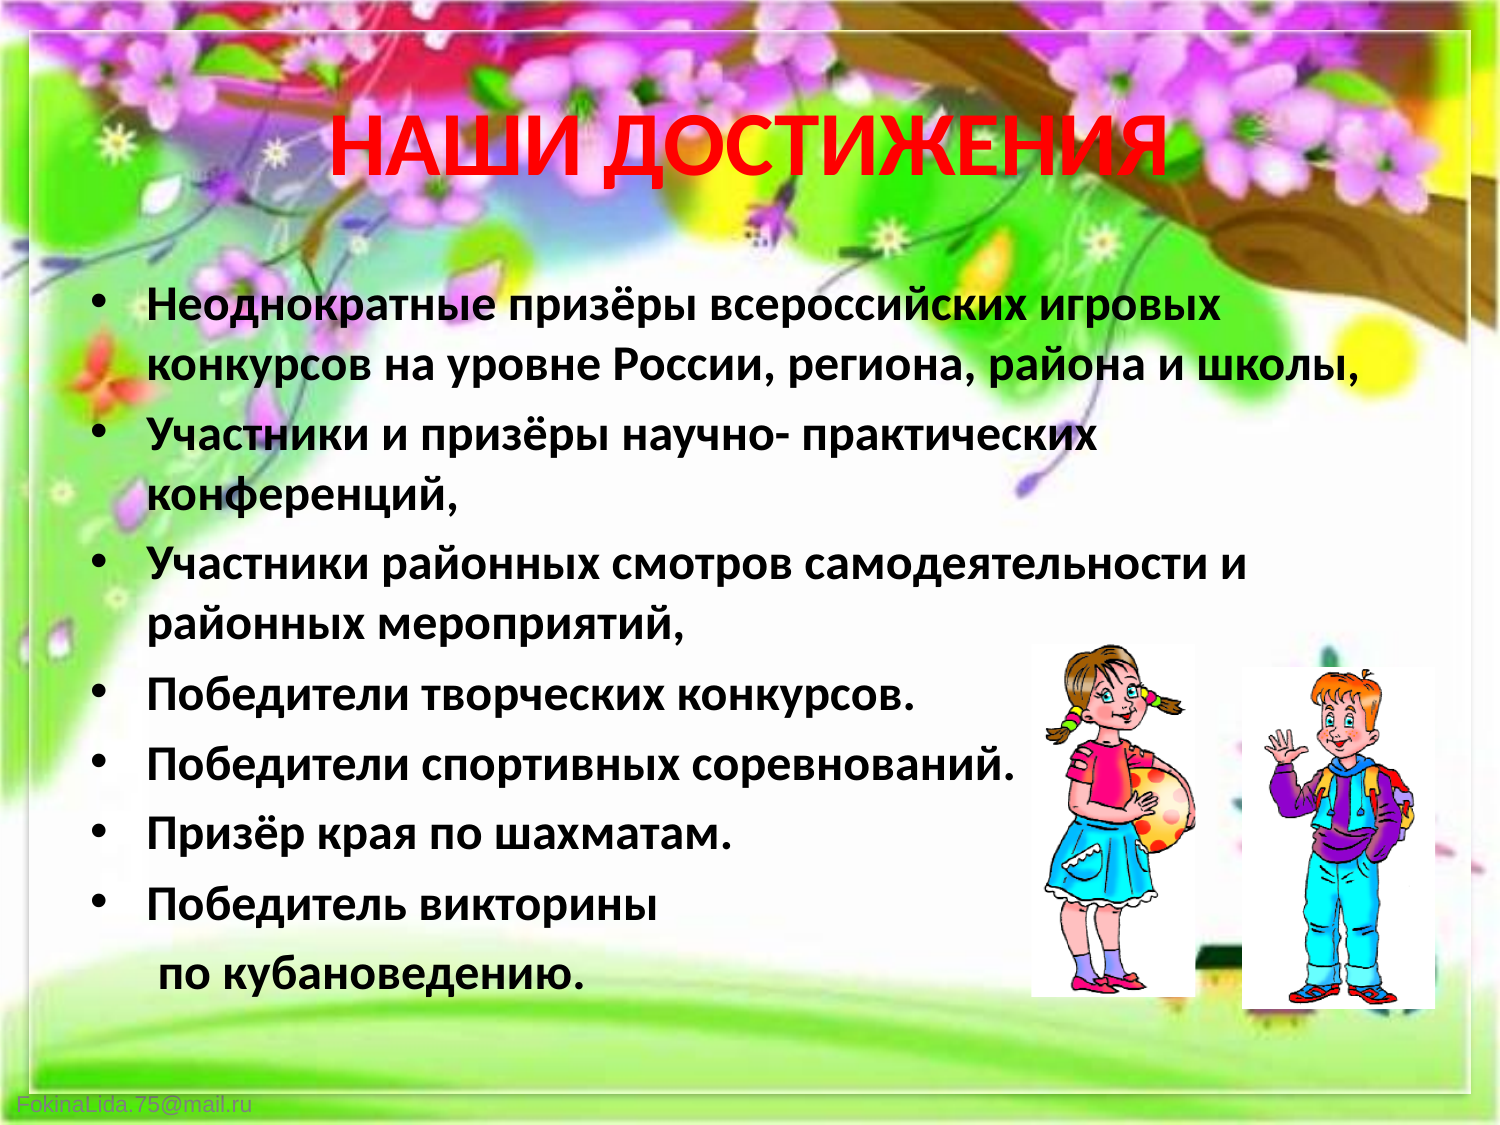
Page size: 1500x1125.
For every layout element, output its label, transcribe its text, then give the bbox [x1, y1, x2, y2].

list Неоднократные призёры всероссийских игровых конкурсов на уровне России, региона, района и школы, Участники и призёры научно- практических конференций, Участники районных смотров самодеятельности и районных мероприятий, Победители творческих конкурсов. Победители спортивных соревнований. Призёр края по шахматам. Победитель викторины по кубановедению. [74, 262, 1426, 1006]
title НАШИ ДОСТИЖЕНИЯ [74, 44, 1426, 233]
picture [0, 0, 1500, 1125]
